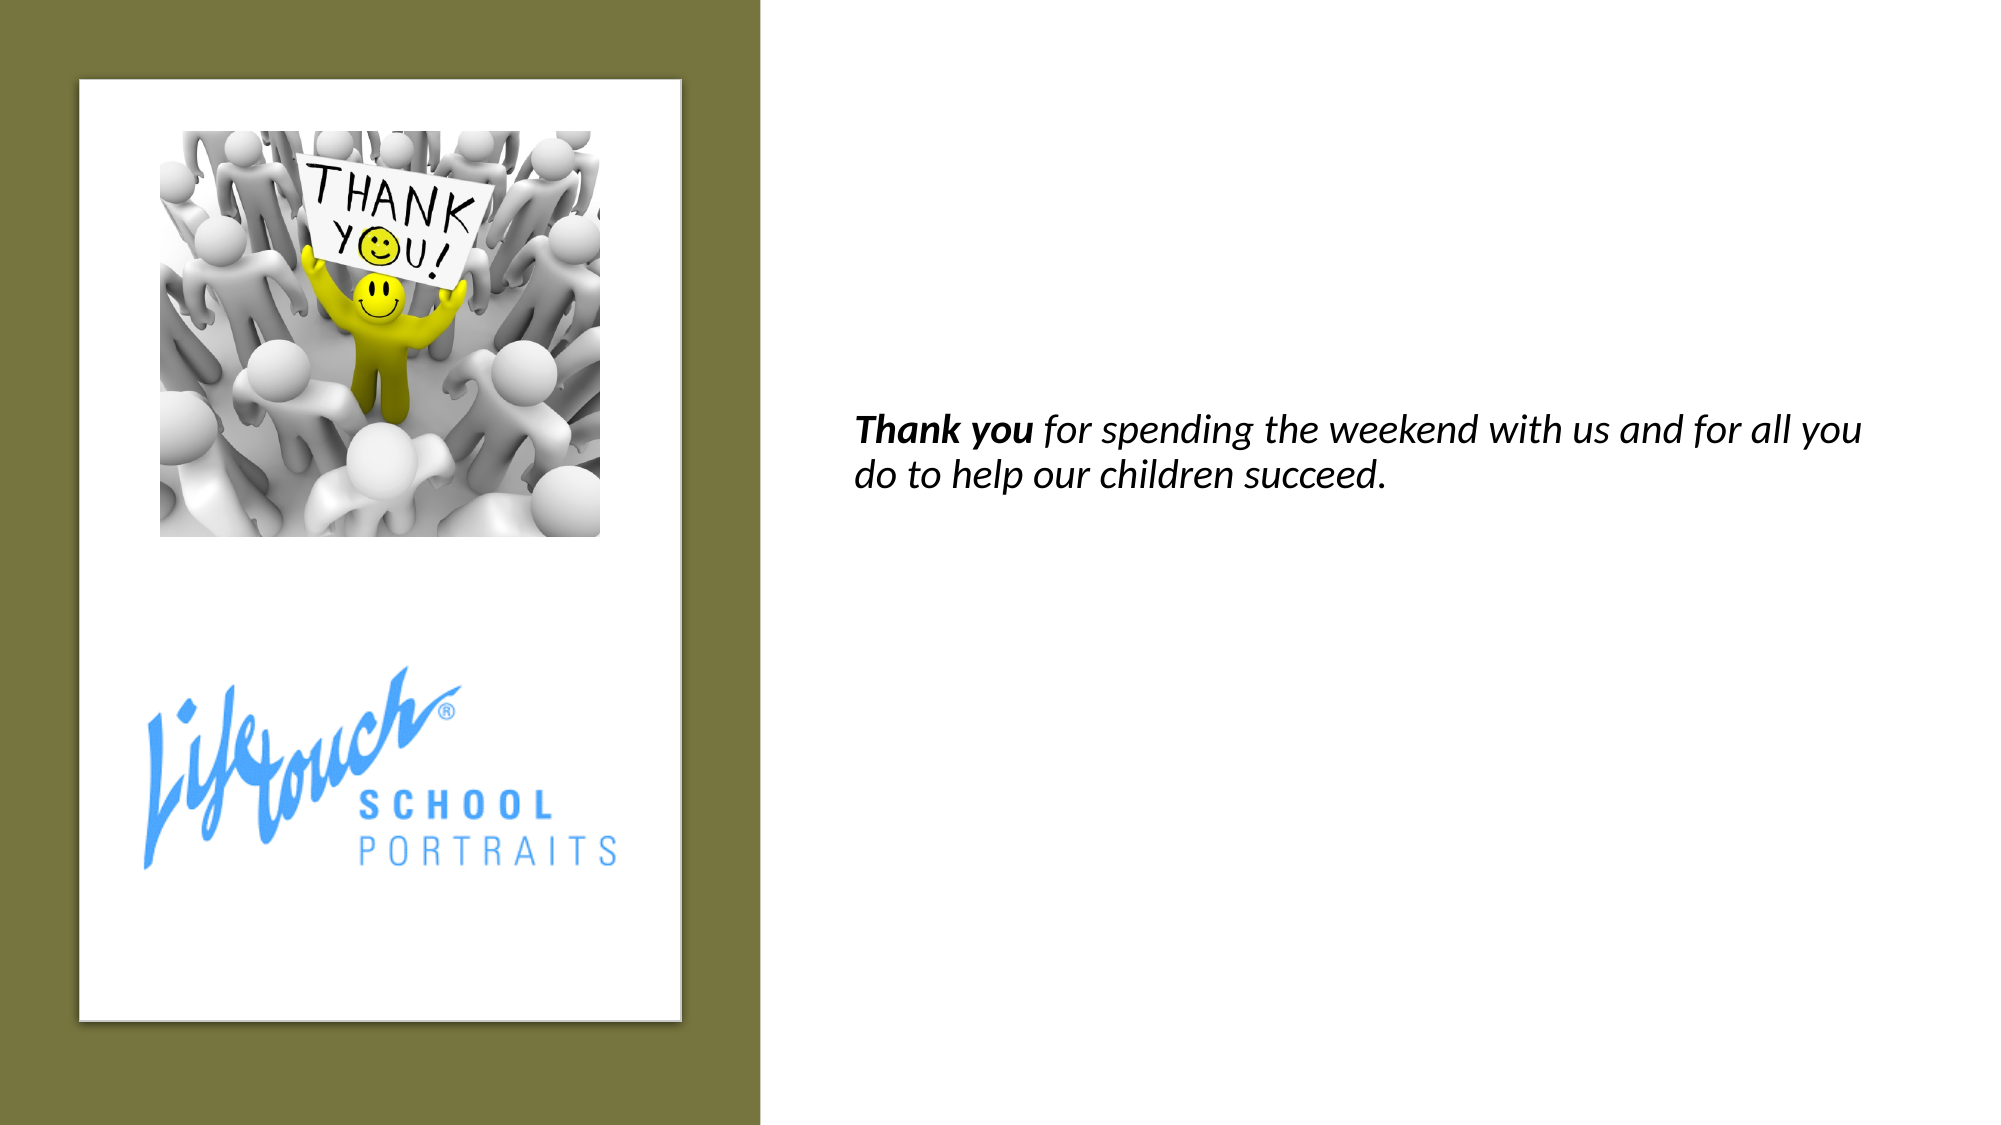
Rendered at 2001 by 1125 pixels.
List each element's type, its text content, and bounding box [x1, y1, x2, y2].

text_box [0, 0, 761, 1125]
picture [160, 131, 600, 538]
list Thank you for spending the weekend with us and for all you do to help our children succeed. [839, 399, 1893, 1021]
text_box [78, 78, 682, 1022]
picture [131, 657, 629, 879]
